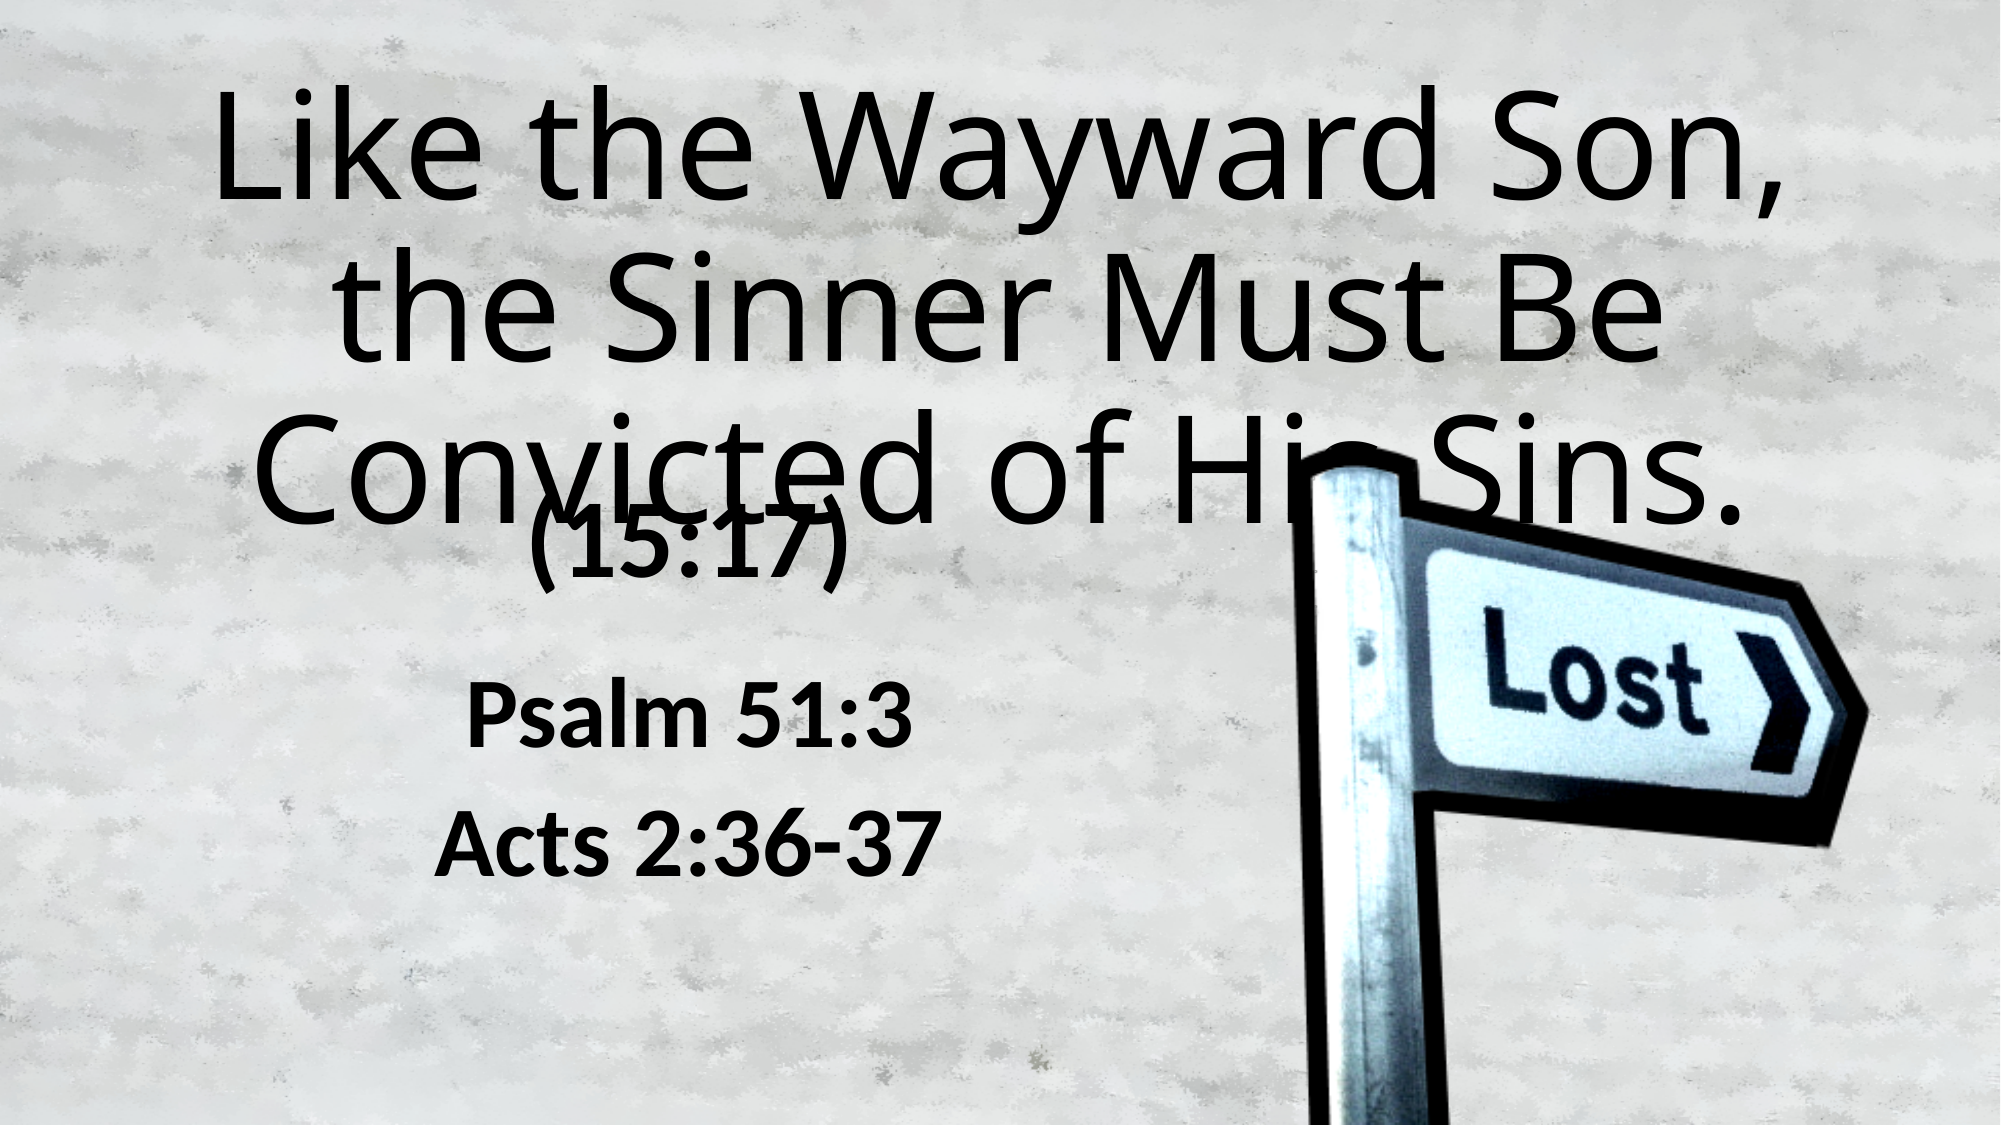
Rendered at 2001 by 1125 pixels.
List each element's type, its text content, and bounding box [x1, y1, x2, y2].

picture [0, 0, 2001, 1125]
subtitle (15:17) Psalm 51:3 Acts 2:36-37 [91, 472, 1237, 1025]
title Like the Wayward Son, the Sinner Must Be Convicted of His Sins. [108, 62, 1892, 432]
